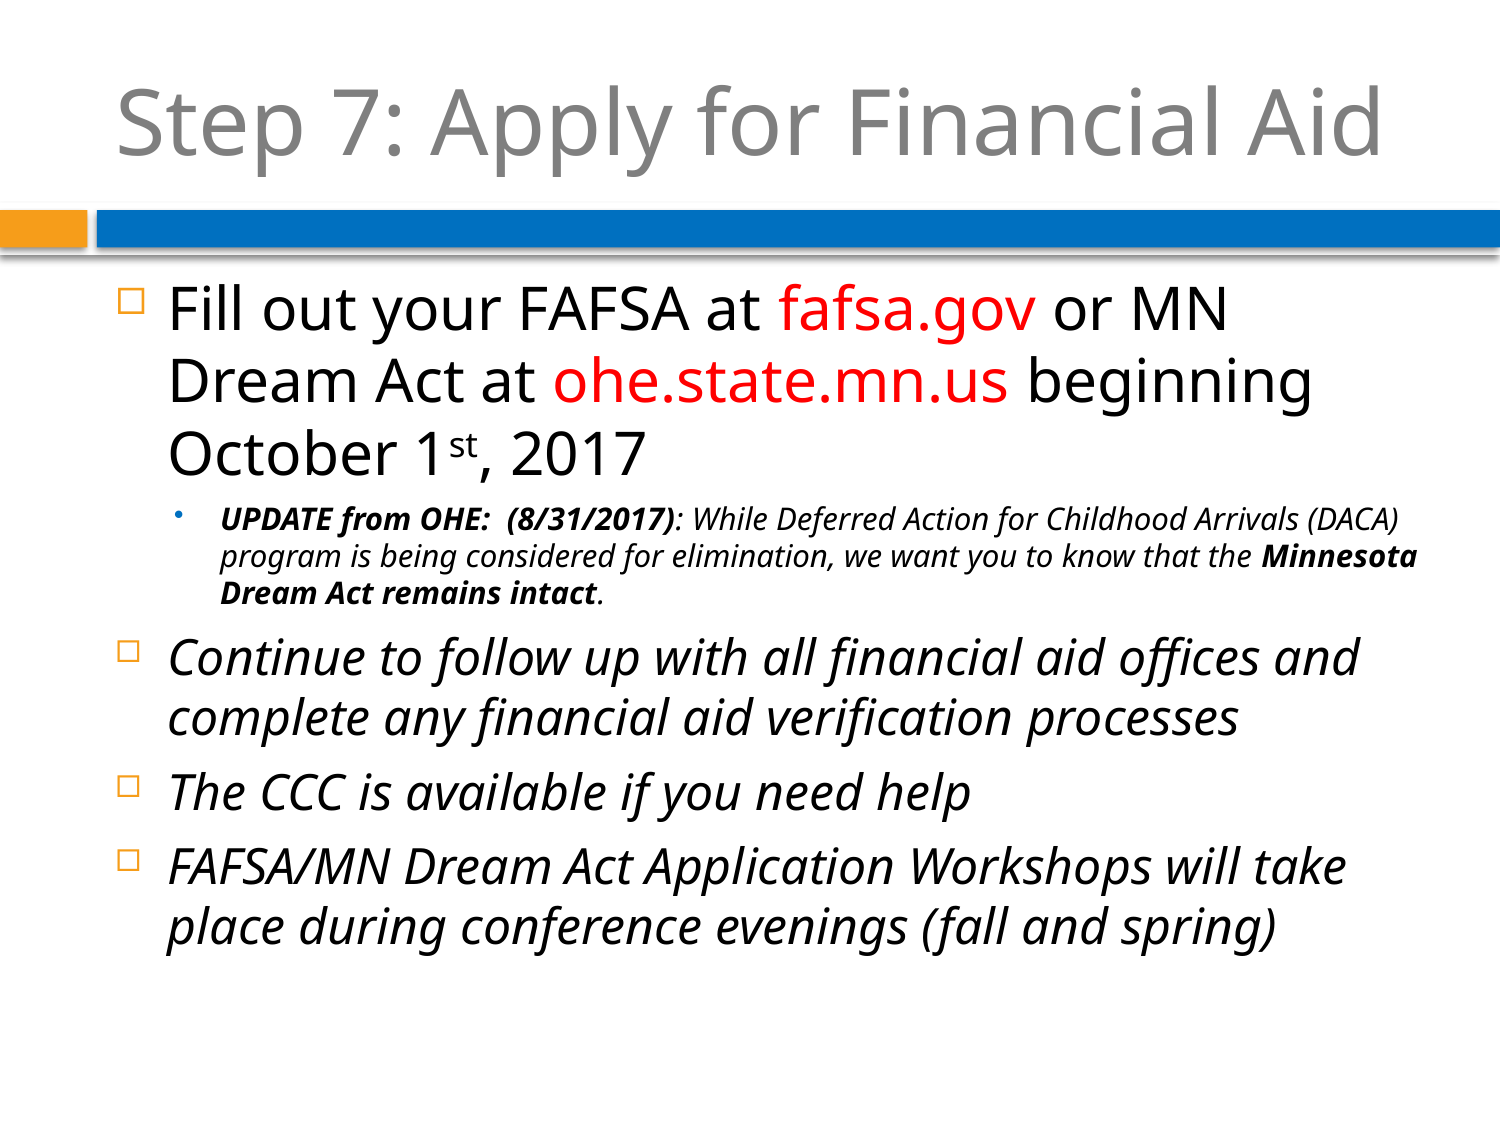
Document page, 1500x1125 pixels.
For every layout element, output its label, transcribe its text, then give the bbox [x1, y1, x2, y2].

title Step 7: Apply for Financial Aid [100, 37, 1438, 200]
list Fill out your FAFSA at fafsa.gov or MN Dream Act at ohe.state.mn.us beginning October 1st, 2017 UPDATE from OHE: (8/31/2017): While Deferred Action for Childhood Arrivals (DACA) program is being considered for elimination, we want you to know that the Minnesota Dream Act remains intact. Continue to follow up with all financial aid offices and complete any financial aid verification processes The CCC is available if you need help FAFSA/MN Dream Act Application Workshops will take place during conference evenings (fall and spring) [100, 262, 1438, 1000]
